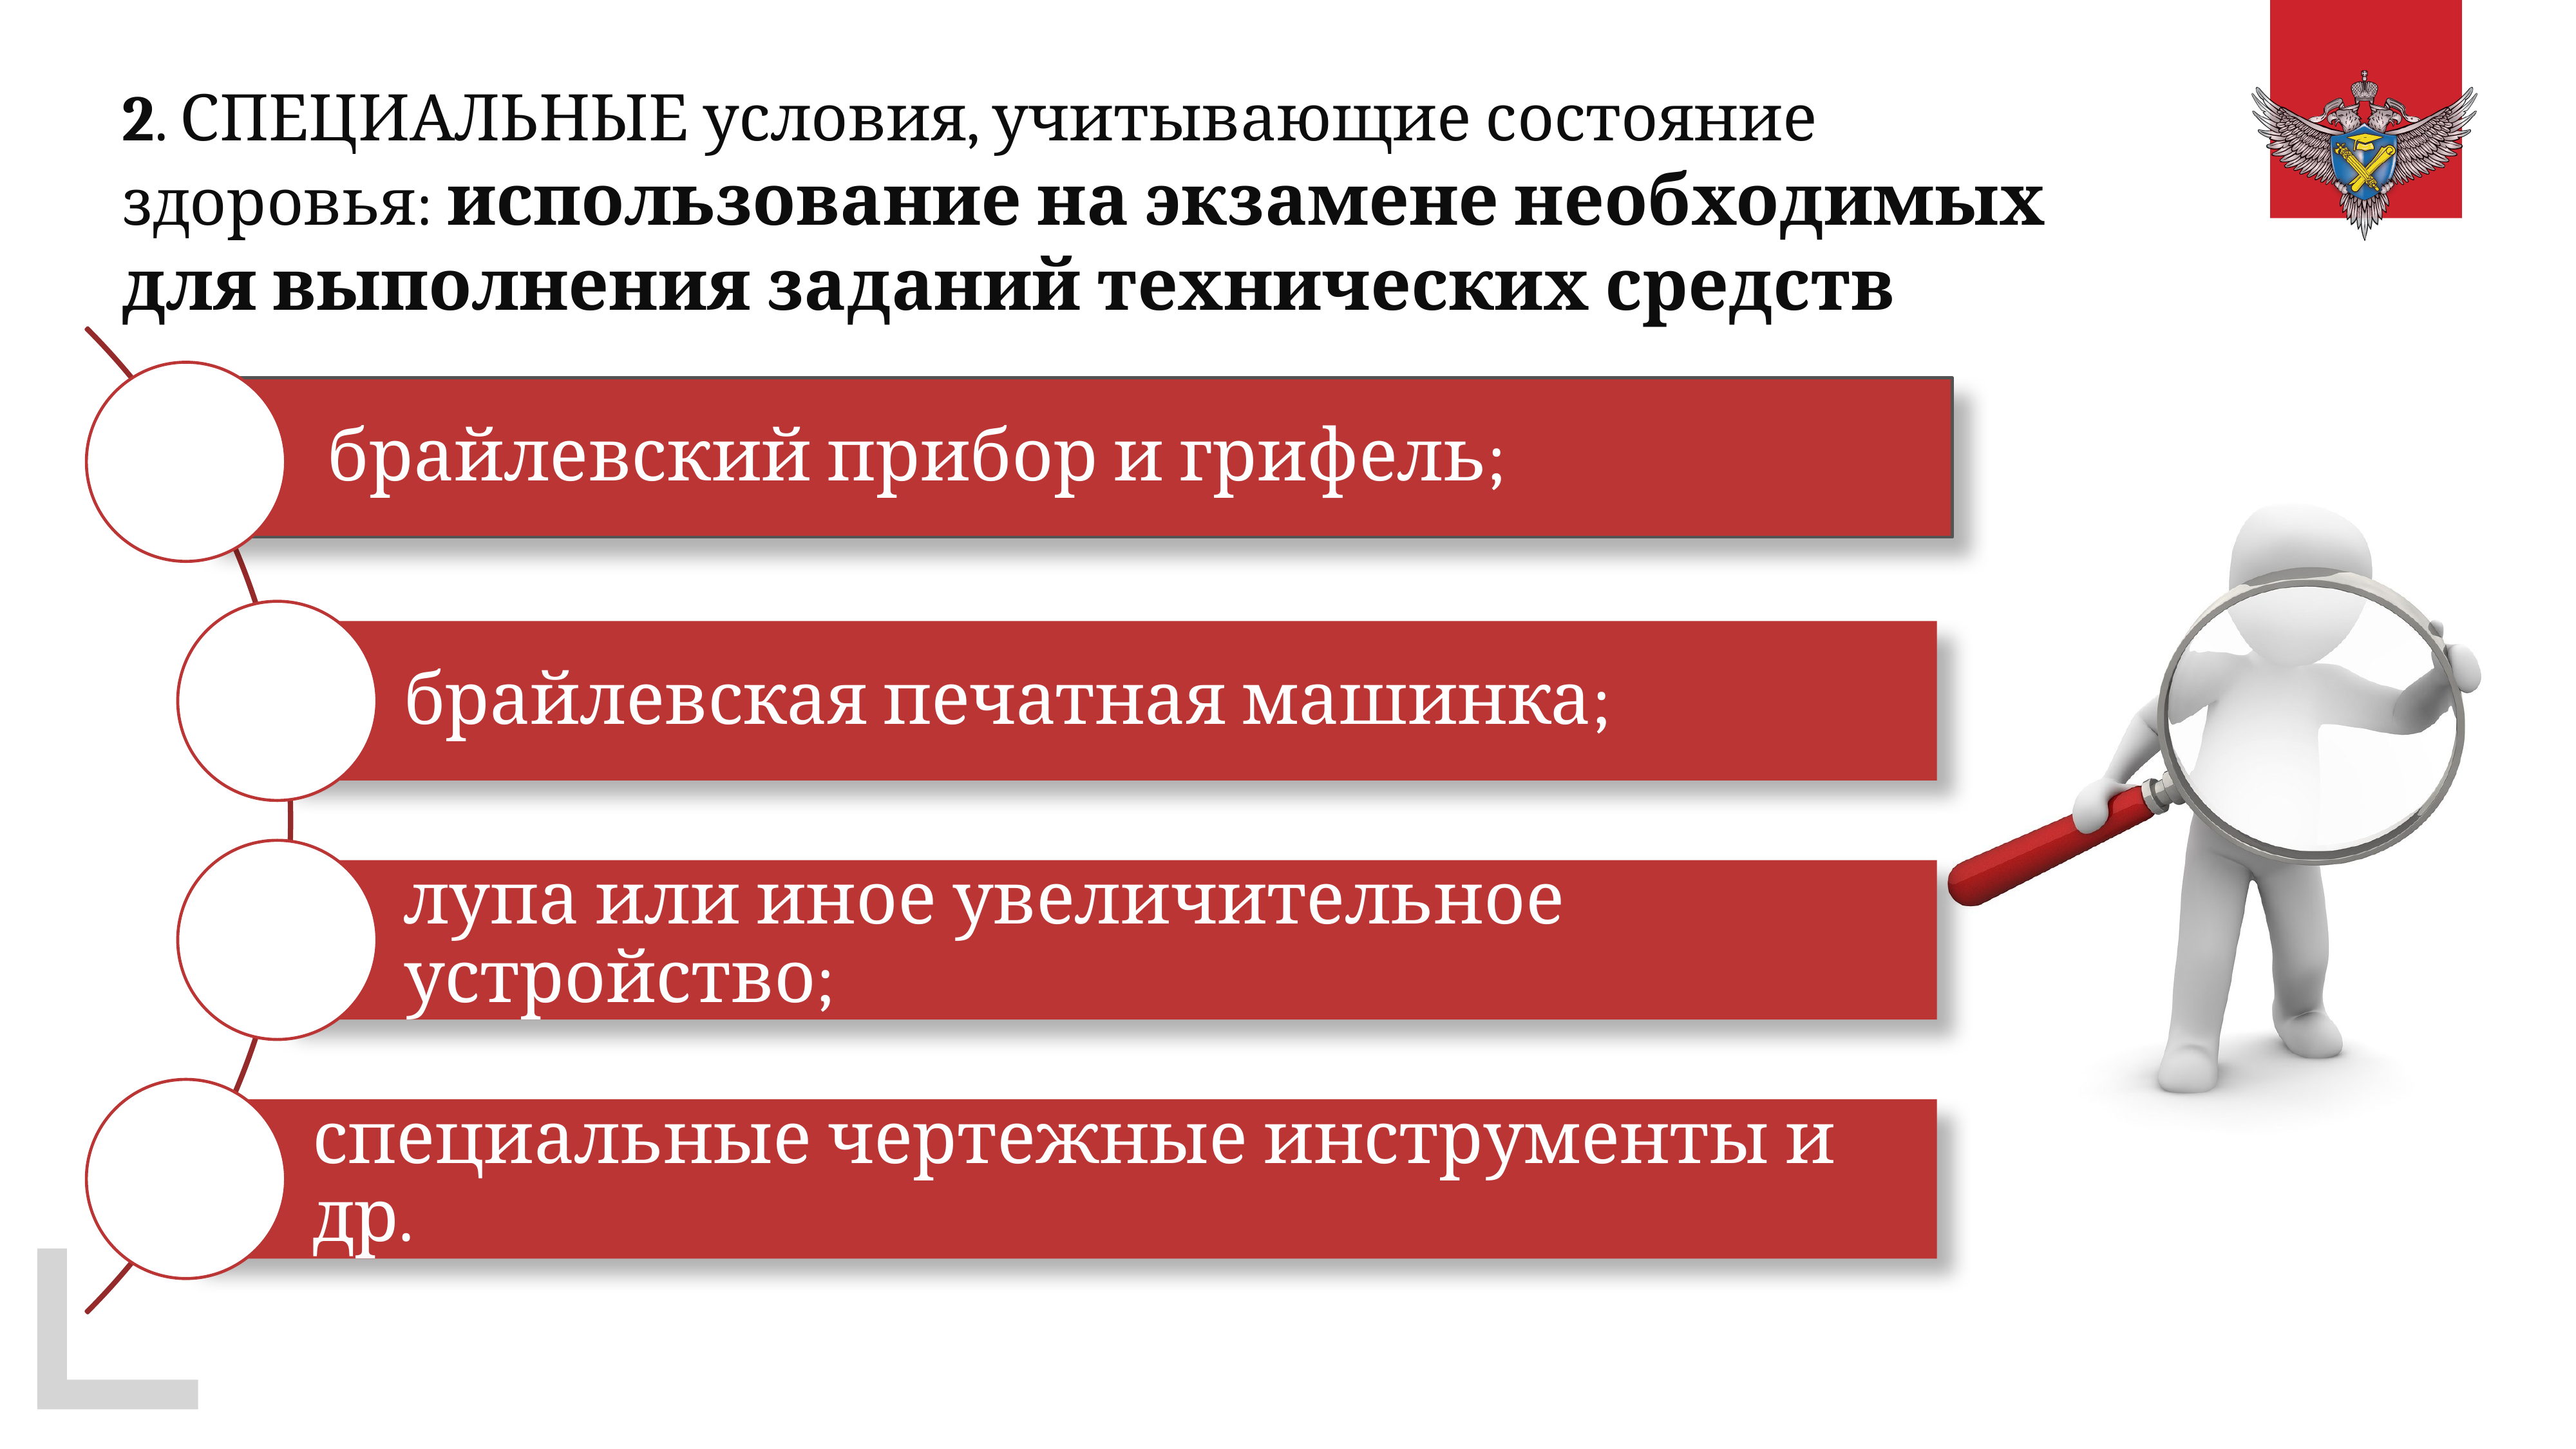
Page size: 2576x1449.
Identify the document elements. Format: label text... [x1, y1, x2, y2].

picture [2208, 70, 2524, 247]
title 2. СПЕЦИАЛЬНЫЕ условия, учитывающие состояние здоровья: использование на экзамене необходимых для выполнения заданий технических средств [117, 71, 2114, 328]
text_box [70, 302, 1953, 1339]
picture [1953, 457, 2576, 1173]
